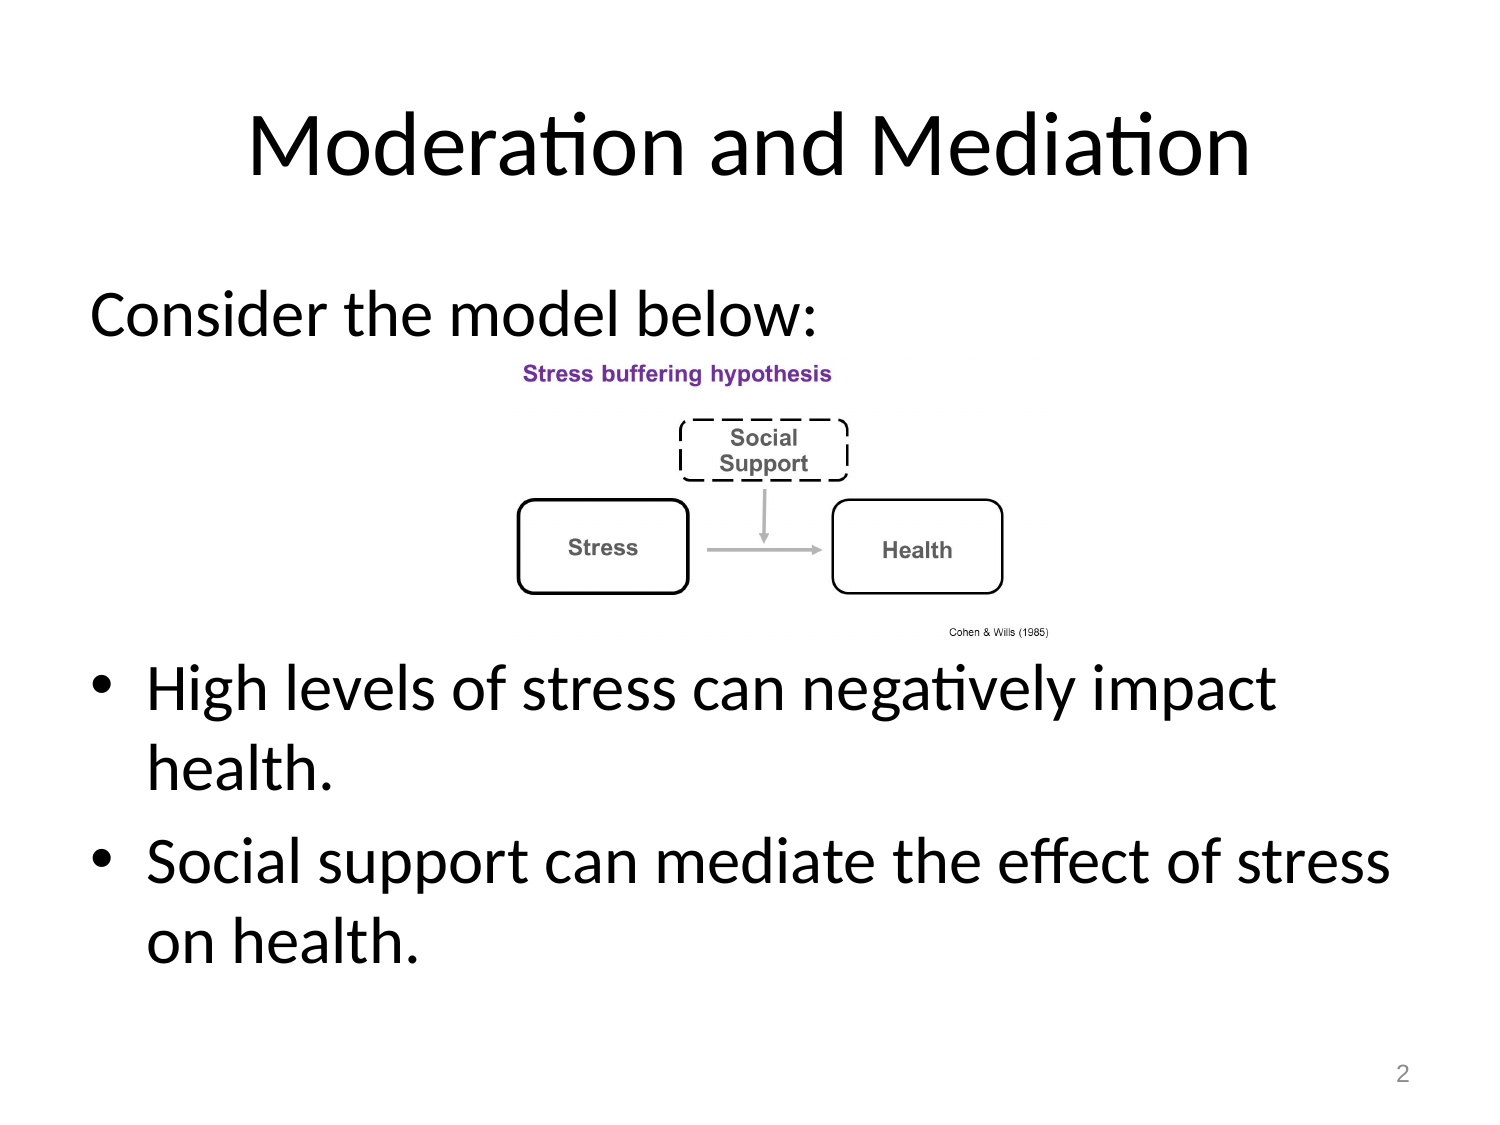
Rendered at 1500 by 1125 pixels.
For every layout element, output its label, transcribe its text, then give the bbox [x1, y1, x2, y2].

list Consider the model below: High levels of stress can negatively impact health. Social support can mediate the effect of stress on health. [75, 262, 1425, 1005]
slide_number 2 [1074, 1042, 1425, 1103]
title Moderation and Mediation [75, 45, 1425, 233]
picture [489, 354, 1055, 640]
